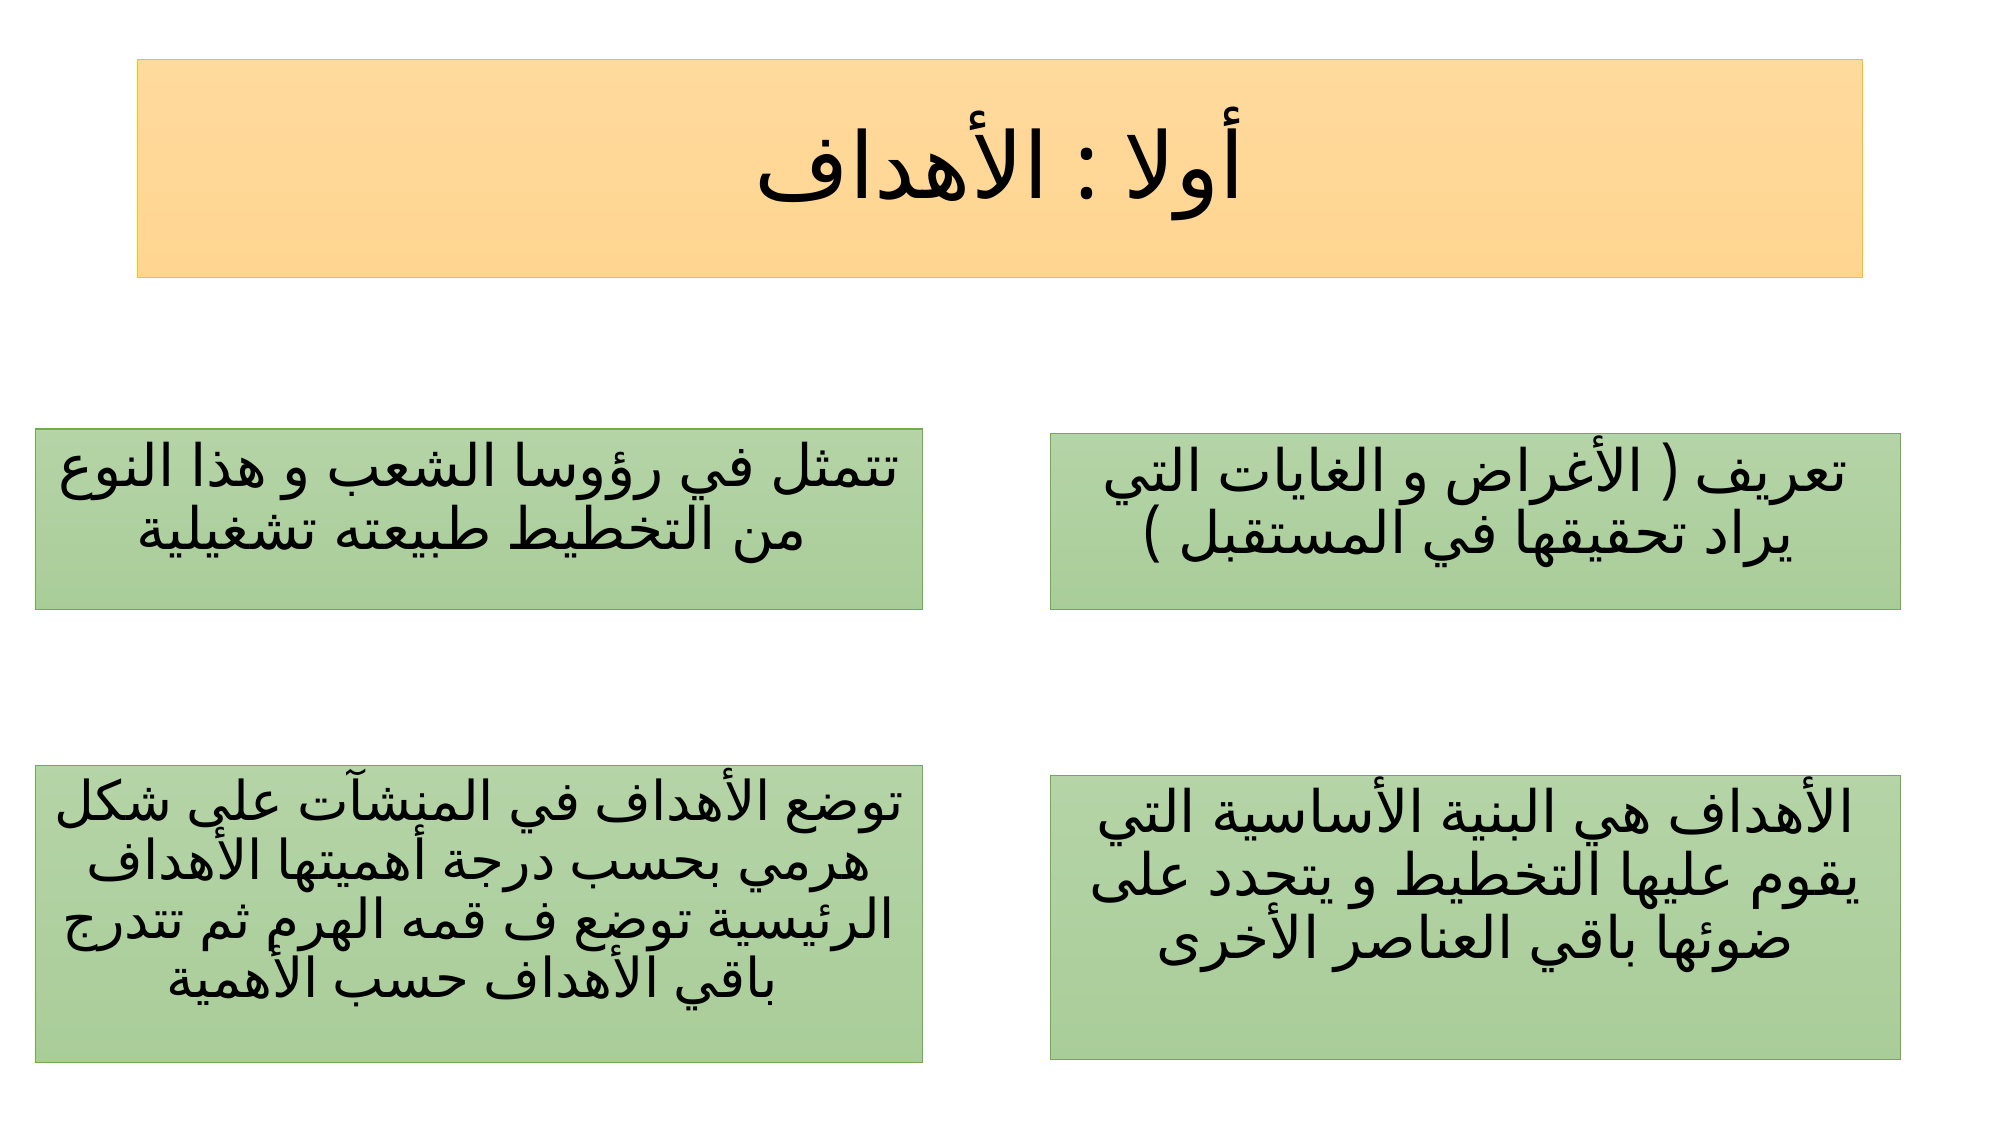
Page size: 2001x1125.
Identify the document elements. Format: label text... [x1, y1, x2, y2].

list توضع الأهداف في المنشآت على شكل هرمي بحسب درجة أهميتها الأهداف الرئيسية توضع ف قمه الهرم ثم تتدرج باقي الأهداف حسب الأهمية [35, 765, 923, 1063]
text_box تتمثل في رؤوسا الشعب و هذا النوع من التخطيط طبيعته تشغيلية [35, 428, 923, 610]
list تعريف ( الأغراض و الغايات التي يراد تحقيقها في المستقبل ) [1050, 433, 1901, 610]
title أولا : الأهداف [137, 59, 1863, 278]
text_box الأهداف هي البنية الأساسية التي يقوم عليها التخطيط و يتحدد على ضوئها باقي العناصر الأخرى [1050, 775, 1901, 1060]
